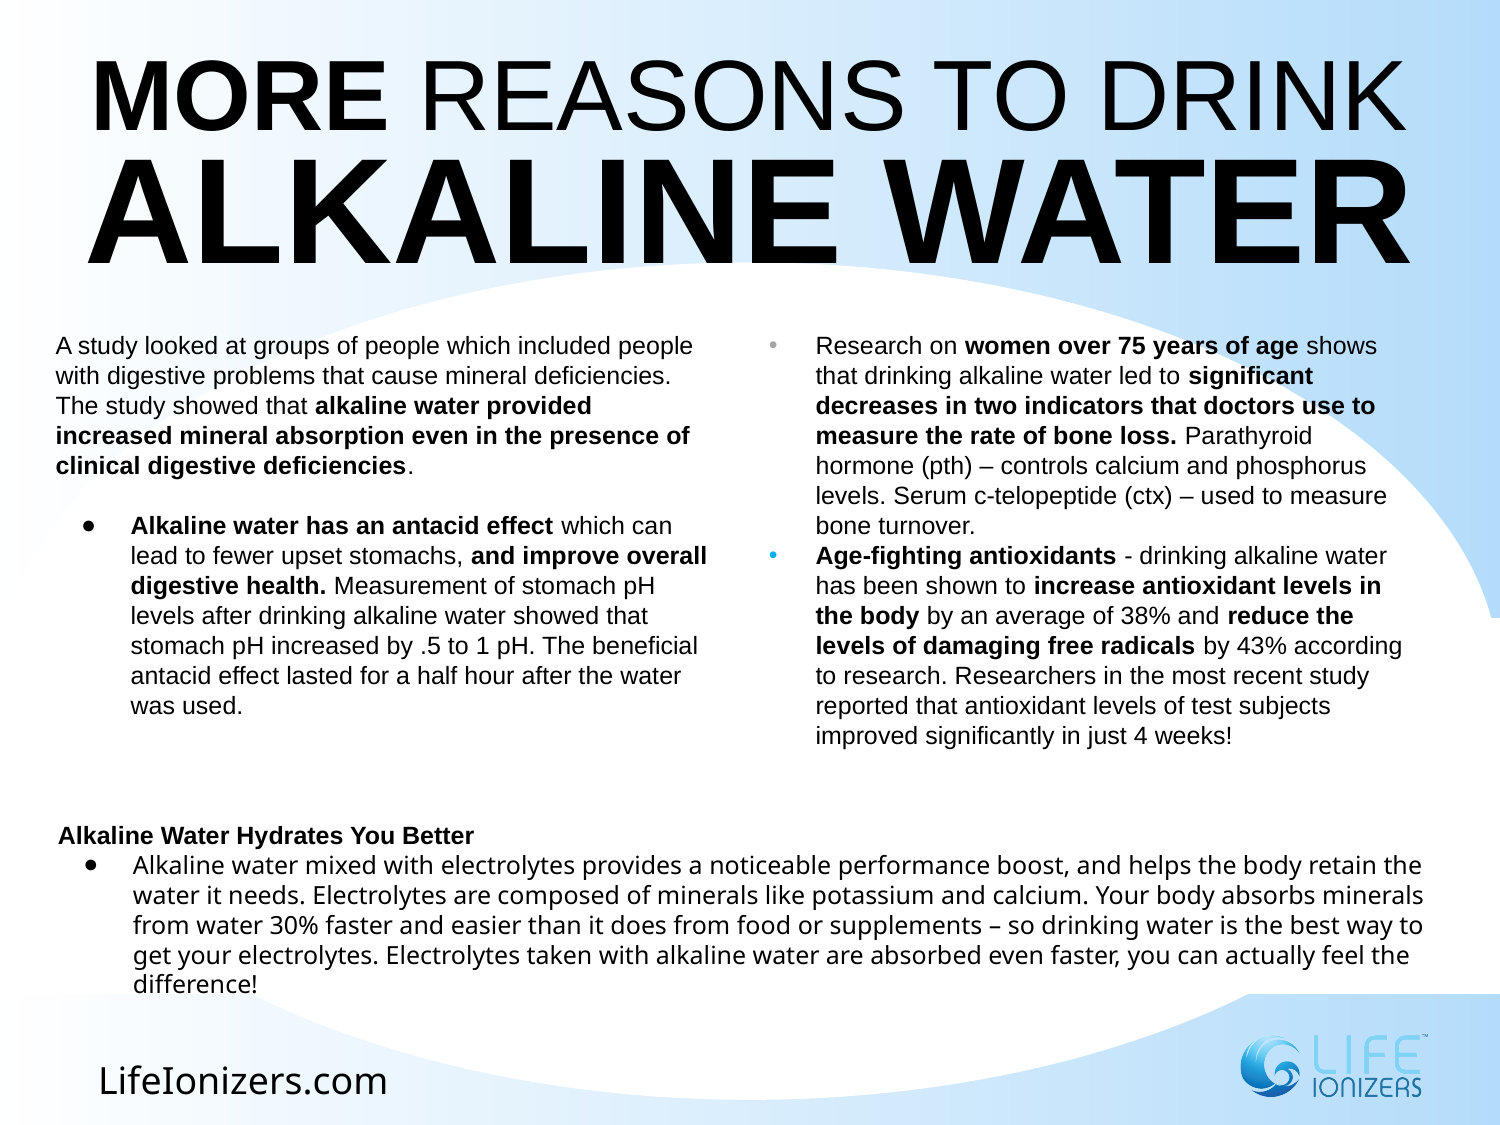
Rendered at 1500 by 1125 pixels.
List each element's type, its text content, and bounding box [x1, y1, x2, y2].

picture [1237, 1034, 1429, 1100]
text_box A study looked at groups of people which included people with digestive problems that cause mineral deficiencies. The study showed that alkaline water provided increased mineral absorption even in the presence of clinical digestive deficiencies. Alkaline water has an antacid effect which can lead to fewer upset stomachs, and improve overall digestive health. Measurement of stomach pH levels after drinking alkaline water showed that stomach pH increased by .5 to 1 pH. The beneficial antacid effect lasted for a half hour after the water was used. [40, 322, 725, 897]
text_box MORE REASONS TO DRINK [0, 0, 1500, 109]
text_box LifeIonizers.com [83, 1049, 496, 1110]
text_box ALKALINE WATER [0, 109, 1500, 297]
text_box Research on women over 75 years of age shows that drinking alkaline water led to significant decreases in two indicators that doctors use to measure the rate of bone loss. Parathyroid hormone (pth) – controls calcium and phosphorus levels. Serum c-telopeptide (ctx) – used to measure bone turnover. Age-fighting antioxidants - drinking alkaline water has been shown to increase antioxidant levels in the body by an average of 38% and reduce the levels of damaging free radicals by 43% according to research. Researchers in the most recent study reported that antioxidant levels of test subjects improved significantly in just 4 weeks! [744, 322, 1429, 811]
text_box Alkaline Water Hydrates You Better Alkaline water mixed with electrolytes provides a noticeable performance boost, and helps the body retain the water it needs. Electrolytes are composed of minerals like potassium and calcium. Your body absorbs minerals from water 30% faster and easier than it does from food or supplements – so drinking water is the best way to get your electrolytes. Electrolytes taken with alkaline water are absorbed even faster, you can actually feel the difference! [43, 811, 1446, 1068]
